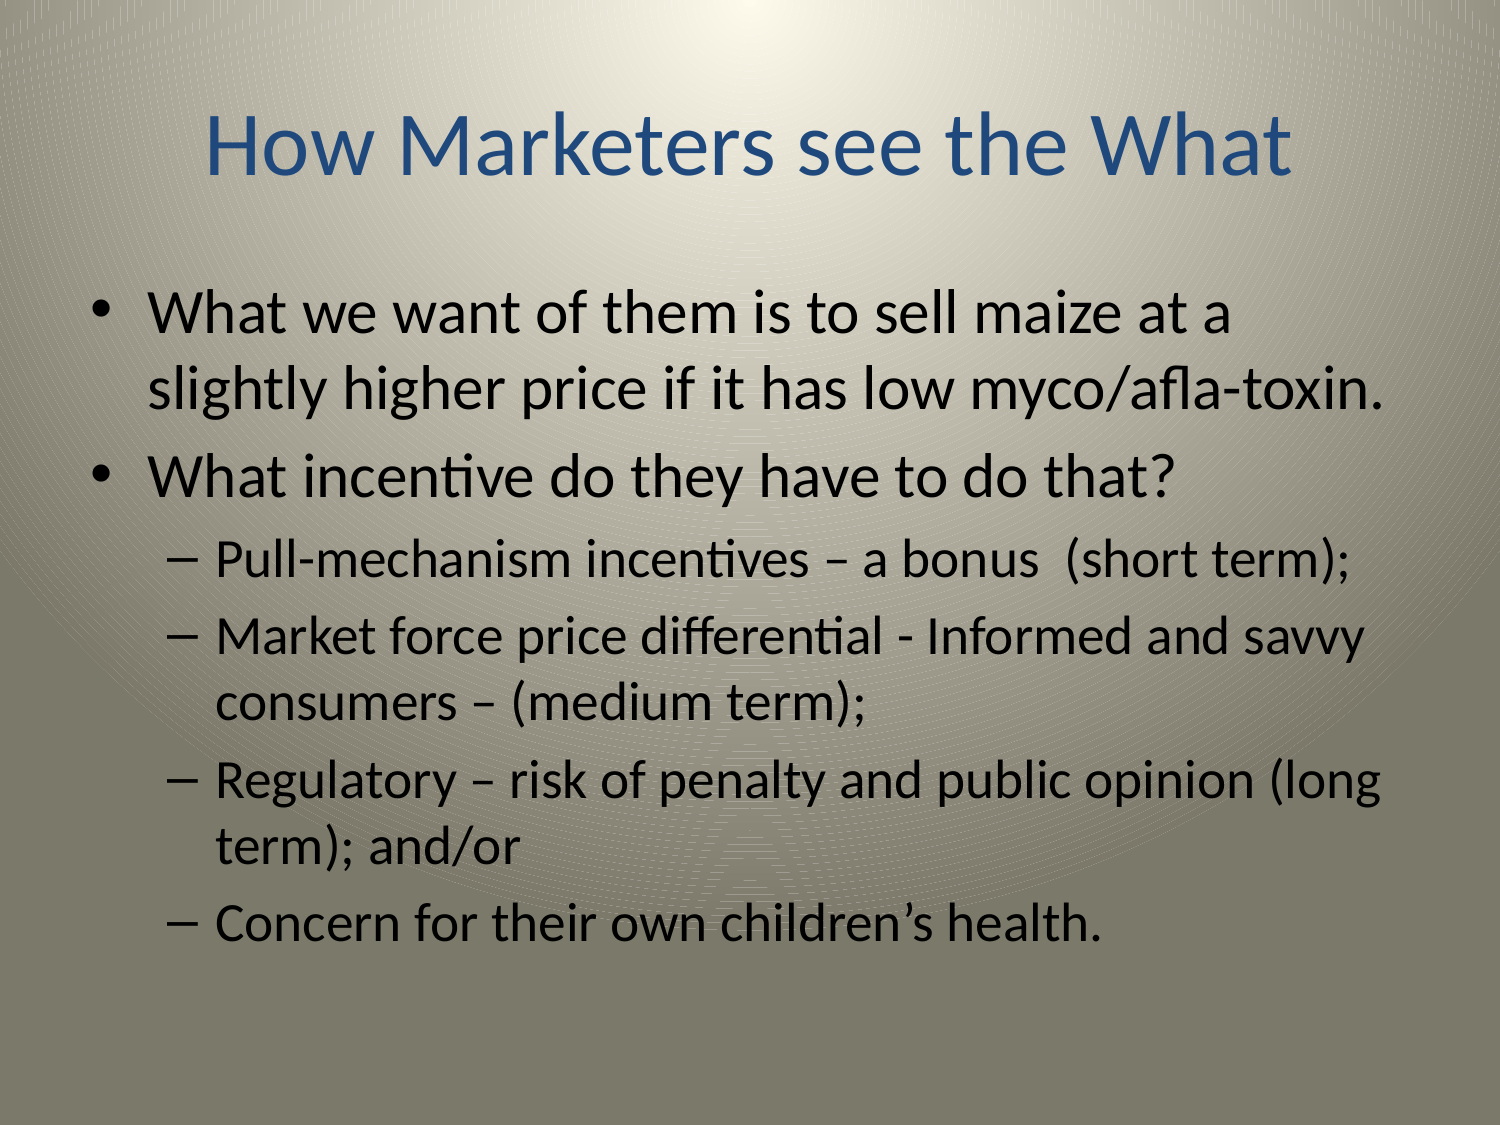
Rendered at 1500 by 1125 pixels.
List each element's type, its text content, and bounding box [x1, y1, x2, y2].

list What we want of them is to sell maize at a slightly higher price if it has low myco/afla-toxin. What incentive do they have to do that? Pull-mechanism incentives – a bonus (short term); Market force price differential - Informed and savvy consumers – (medium term); Regulatory – risk of penalty and public opinion (long term); and/or Concern for their own children’s health. [75, 262, 1425, 1005]
title How Marketers see the What [75, 45, 1425, 233]
